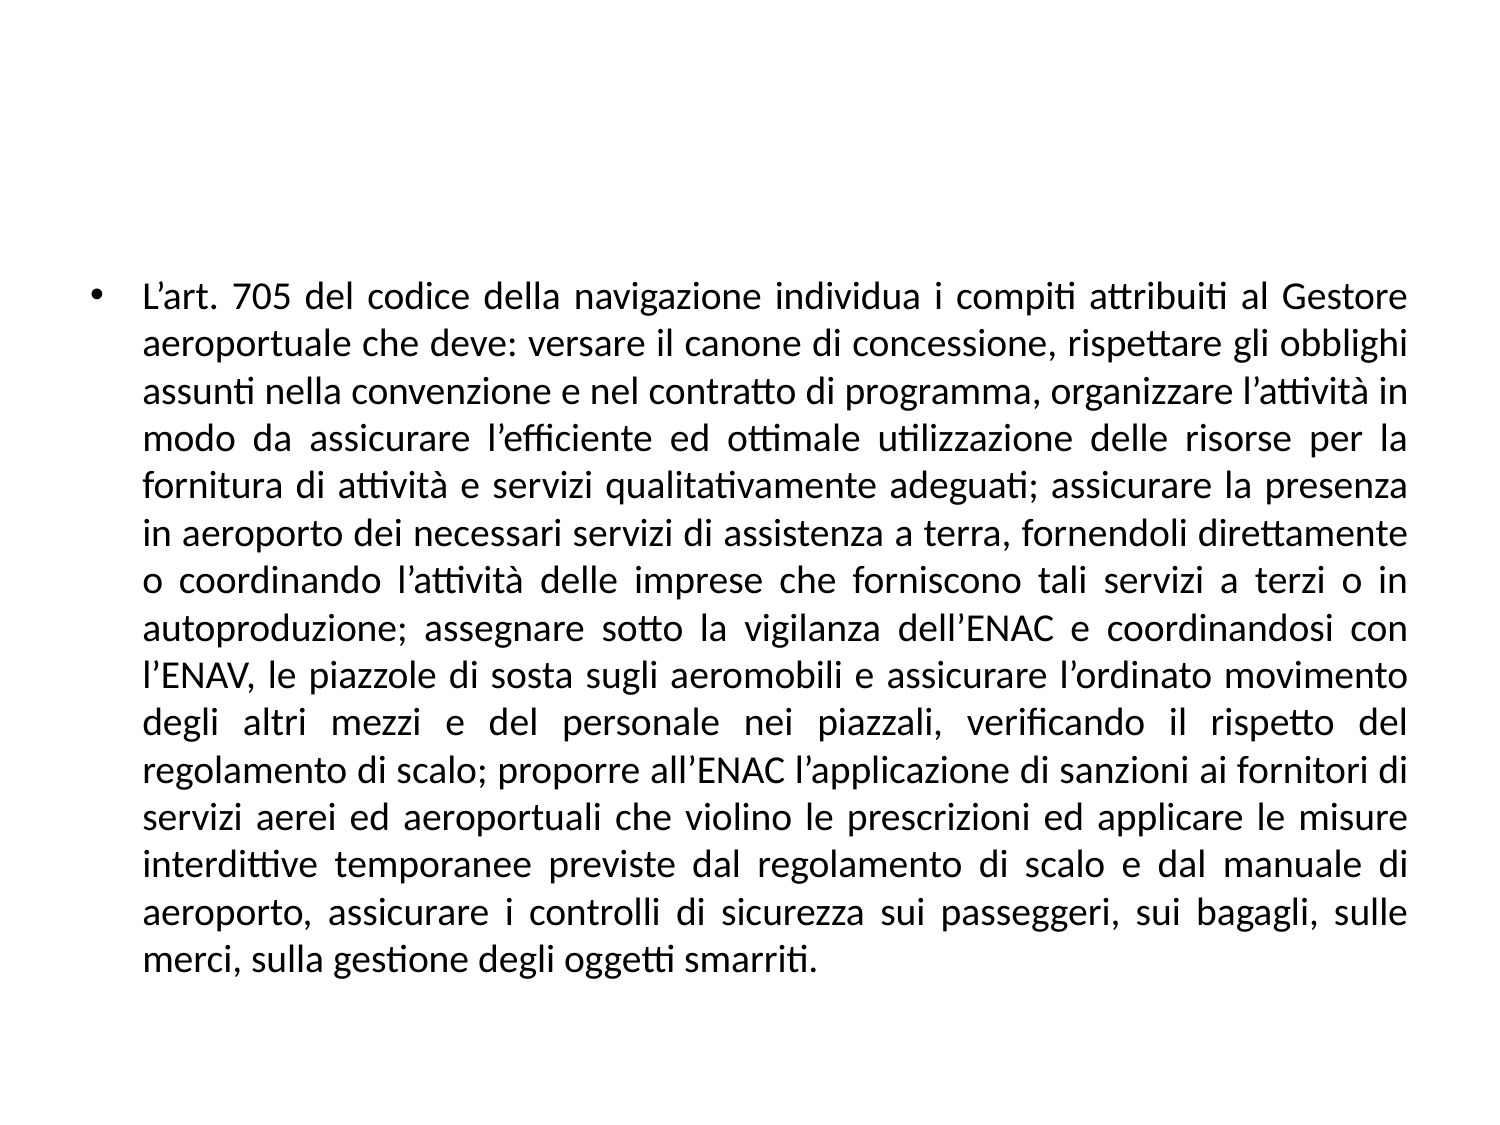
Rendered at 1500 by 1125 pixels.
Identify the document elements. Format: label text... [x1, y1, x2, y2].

list L’art. 705 del codice della navigazione individua i compiti attribuiti al Gestore aeroportuale che deve: versare il canone di concessione, rispettare gli obblighi assunti nella convenzione e nel contratto di programma, organizzare l’attività in modo da assicurare l’efficiente ed ottimale utilizzazione delle risorse per la fornitura di attività e servizi qualitativamente adeguati; assicurare la presenza in aeroporto dei necessari servizi di assistenza a terra, fornendoli direttamente o coordinando l’attività delle imprese che forniscono tali servizi a terzi o in autoproduzione; assegnare sotto la vigilanza dell’ENAC e coordinandosi con l’ENAV, le piazzole di sosta sugli aeromobili e assicurare l’ordinato movimento degli altri mezzi e del personale nei piazzali, verificando il rispetto del regolamento di scalo; proporre all’ENAC l’applicazione di sanzioni ai fornitori di servizi aerei ed aeroportuali che violino le prescrizioni ed applicare le misure interdittive temporanee previste dal regolamento di scalo e dal manuale di aeroporto, assicurare i controlli di sicurezza sui passeggeri, sui bagagli, sulle merci, sulla gestione degli oggetti smarriti. [75, 262, 1425, 1005]
